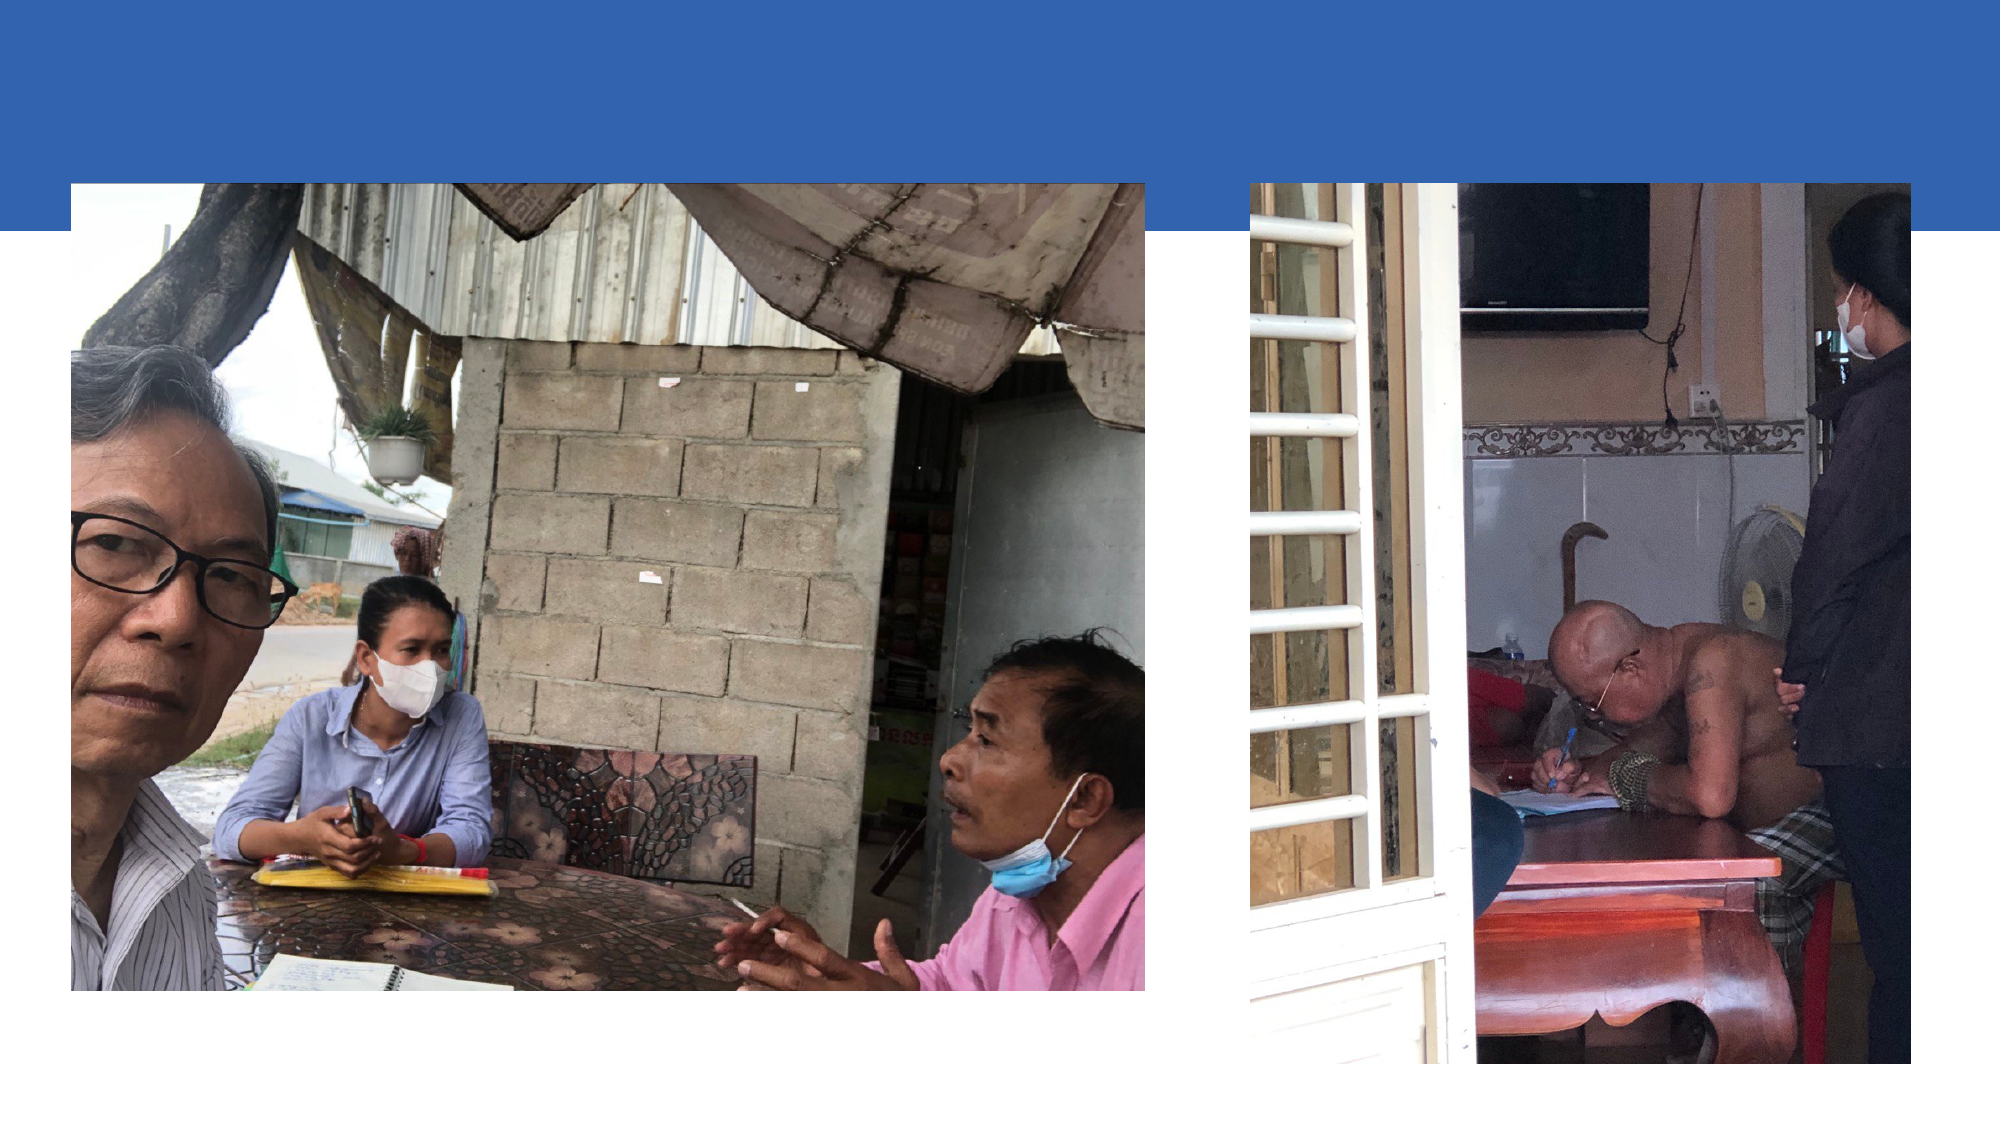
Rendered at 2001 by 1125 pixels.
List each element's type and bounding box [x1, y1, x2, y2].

list [71, 183, 1145, 991]
picture [1250, 183, 1911, 1064]
